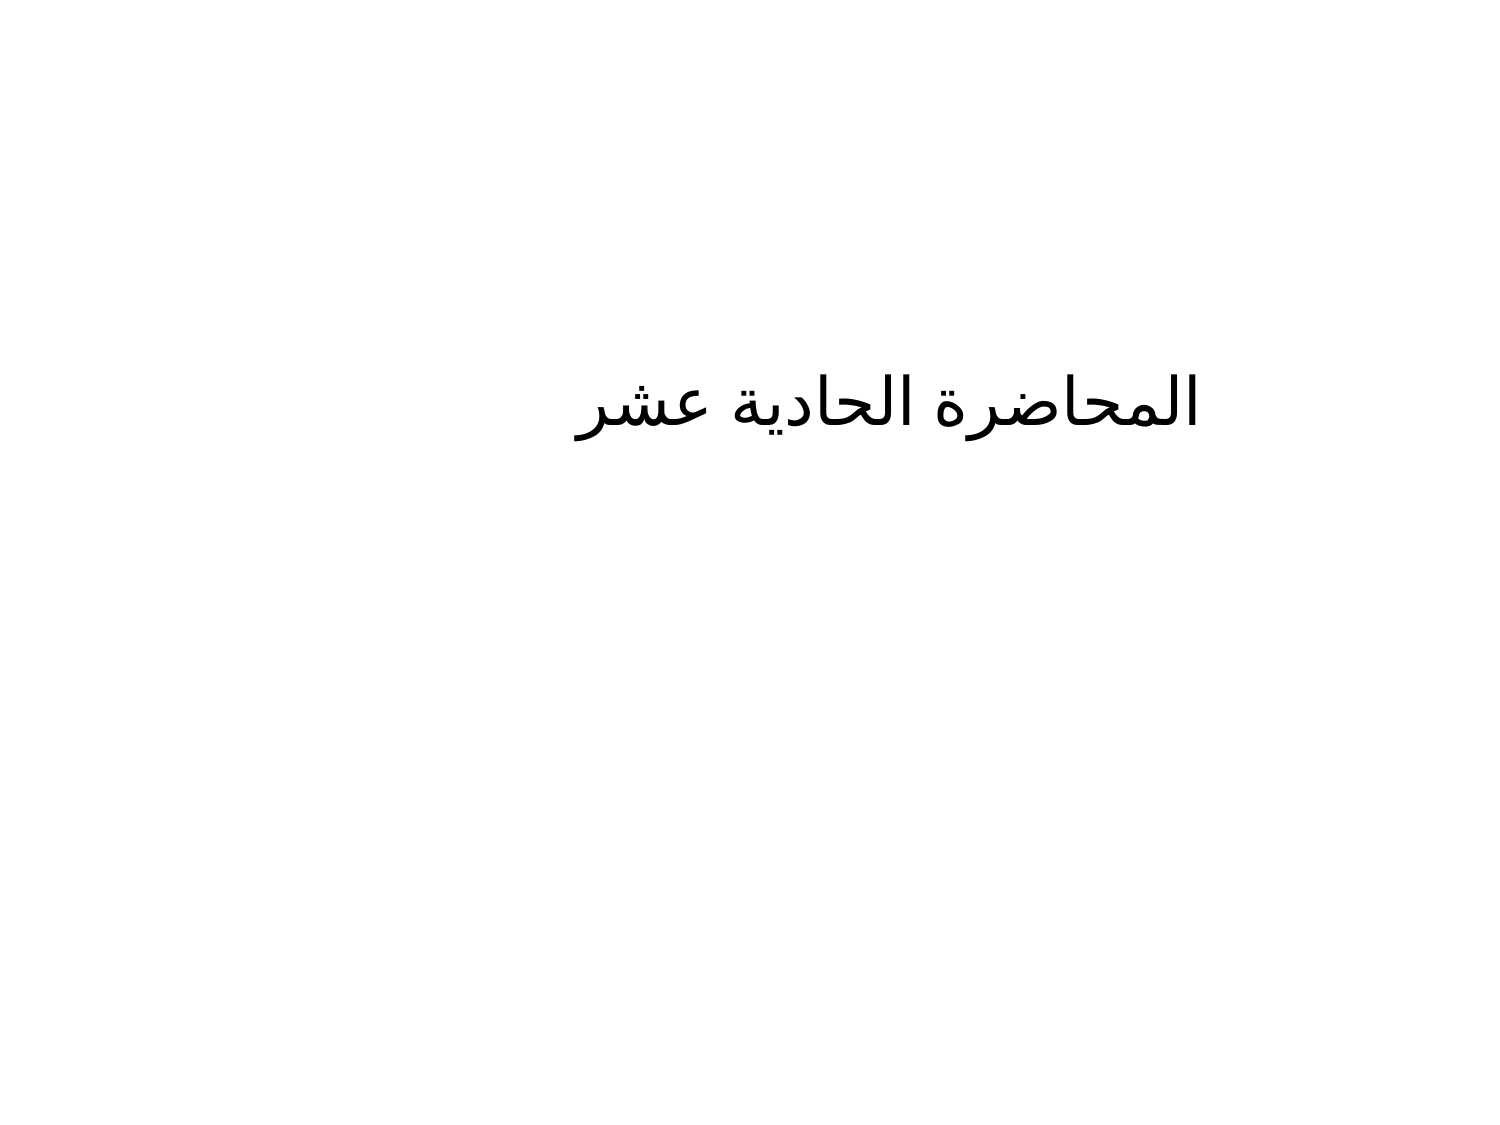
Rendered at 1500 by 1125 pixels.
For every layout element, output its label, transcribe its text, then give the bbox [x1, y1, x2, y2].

text_box المحاضرة الحادية عشر [562, 351, 1360, 447]
